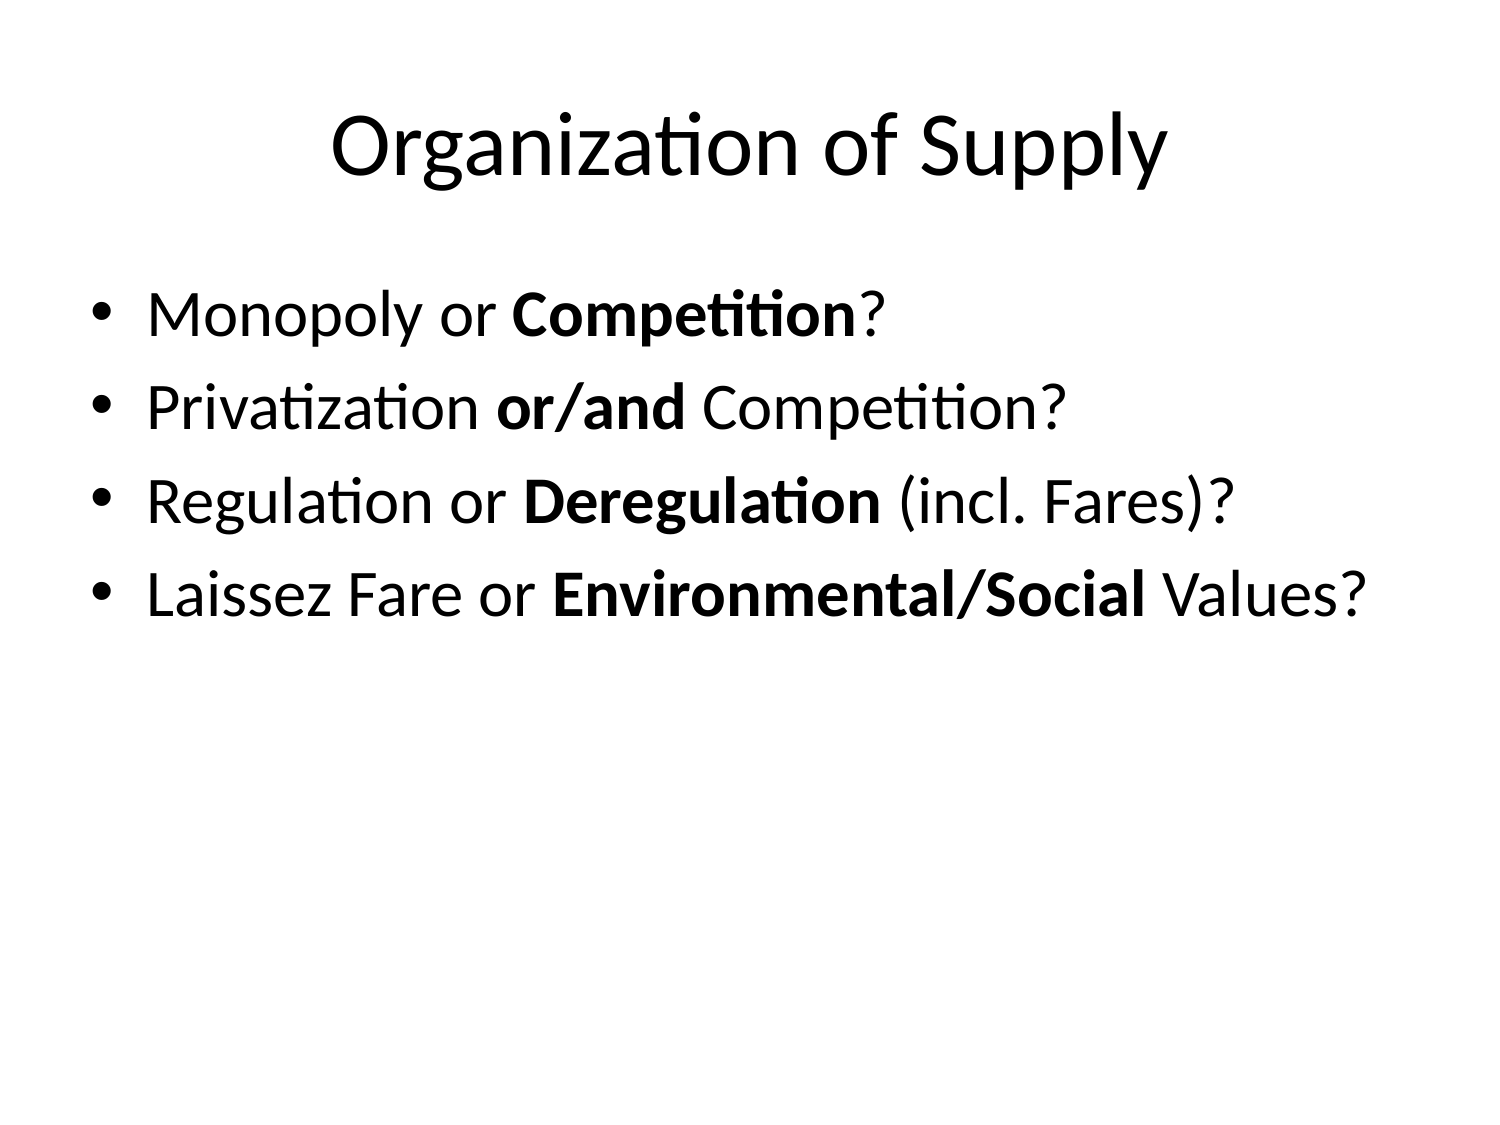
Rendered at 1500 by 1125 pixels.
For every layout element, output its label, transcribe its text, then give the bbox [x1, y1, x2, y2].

list Monopoly or Competition? Privatization or/and Competition? Regulation or Deregulation (incl. Fares)? Laissez Fare or Environmental/Social Values? [75, 262, 1425, 1005]
title Organization of Supply [75, 45, 1425, 233]
